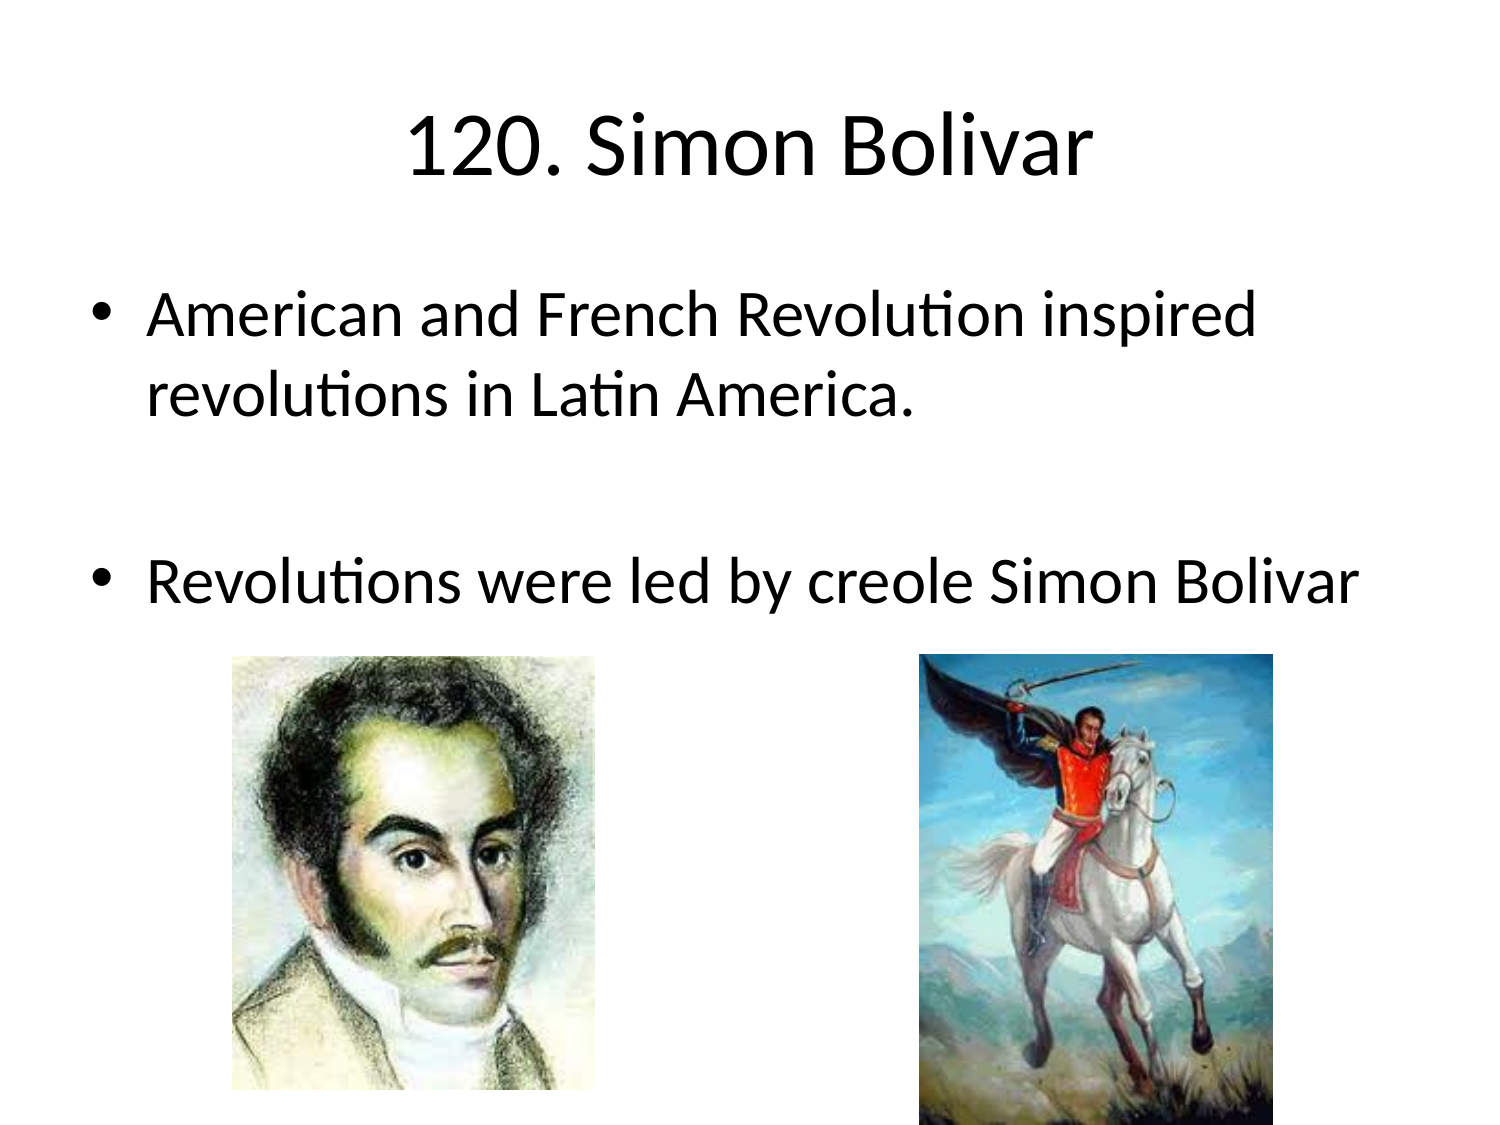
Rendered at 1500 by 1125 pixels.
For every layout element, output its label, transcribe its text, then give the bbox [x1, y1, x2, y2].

list American and French Revolution inspired revolutions in Latin America. Revolutions were led by creole Simon Bolivar [75, 262, 1425, 1005]
picture [231, 656, 595, 1091]
title 120. Simon Bolivar [75, 45, 1425, 233]
picture [919, 653, 1273, 1125]
